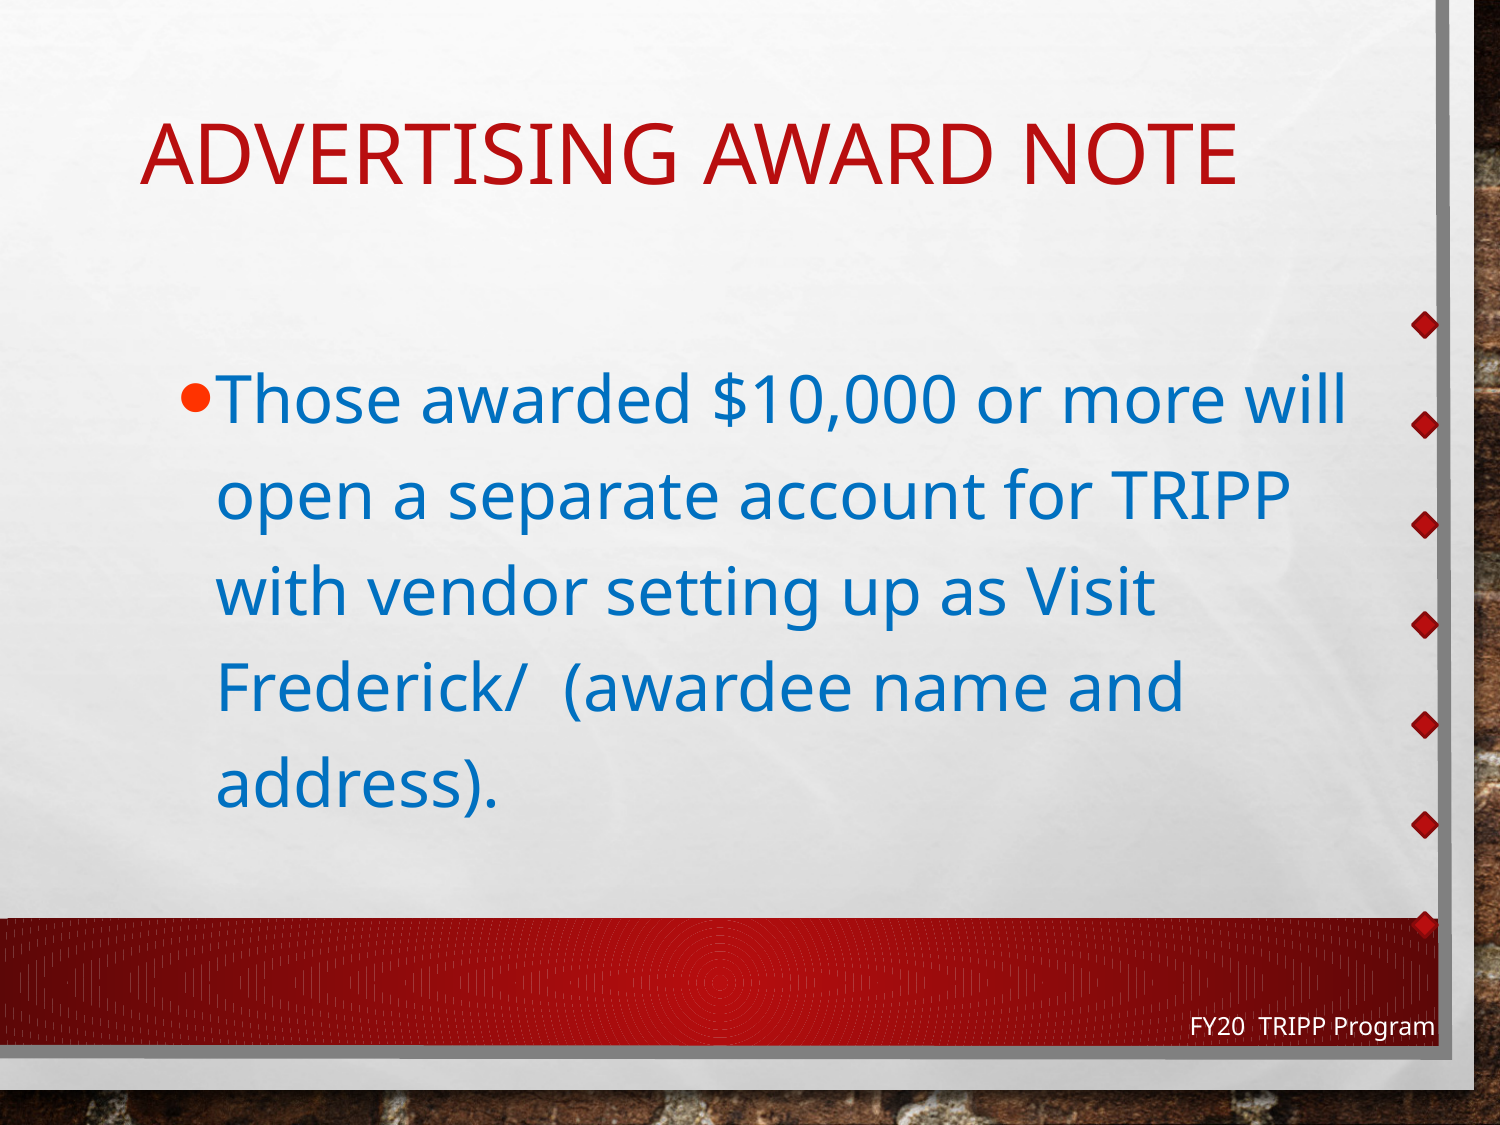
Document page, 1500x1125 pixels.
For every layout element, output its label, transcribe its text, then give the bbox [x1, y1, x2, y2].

title Advertising Award note [125, 99, 1275, 215]
picture [0, 0, 1500, 1125]
list Those awarded $10,000 or more will open a separate account for TRIPP with vendor setting up as Visit Frederick/ (awardee name and address). [162, 264, 1400, 1059]
